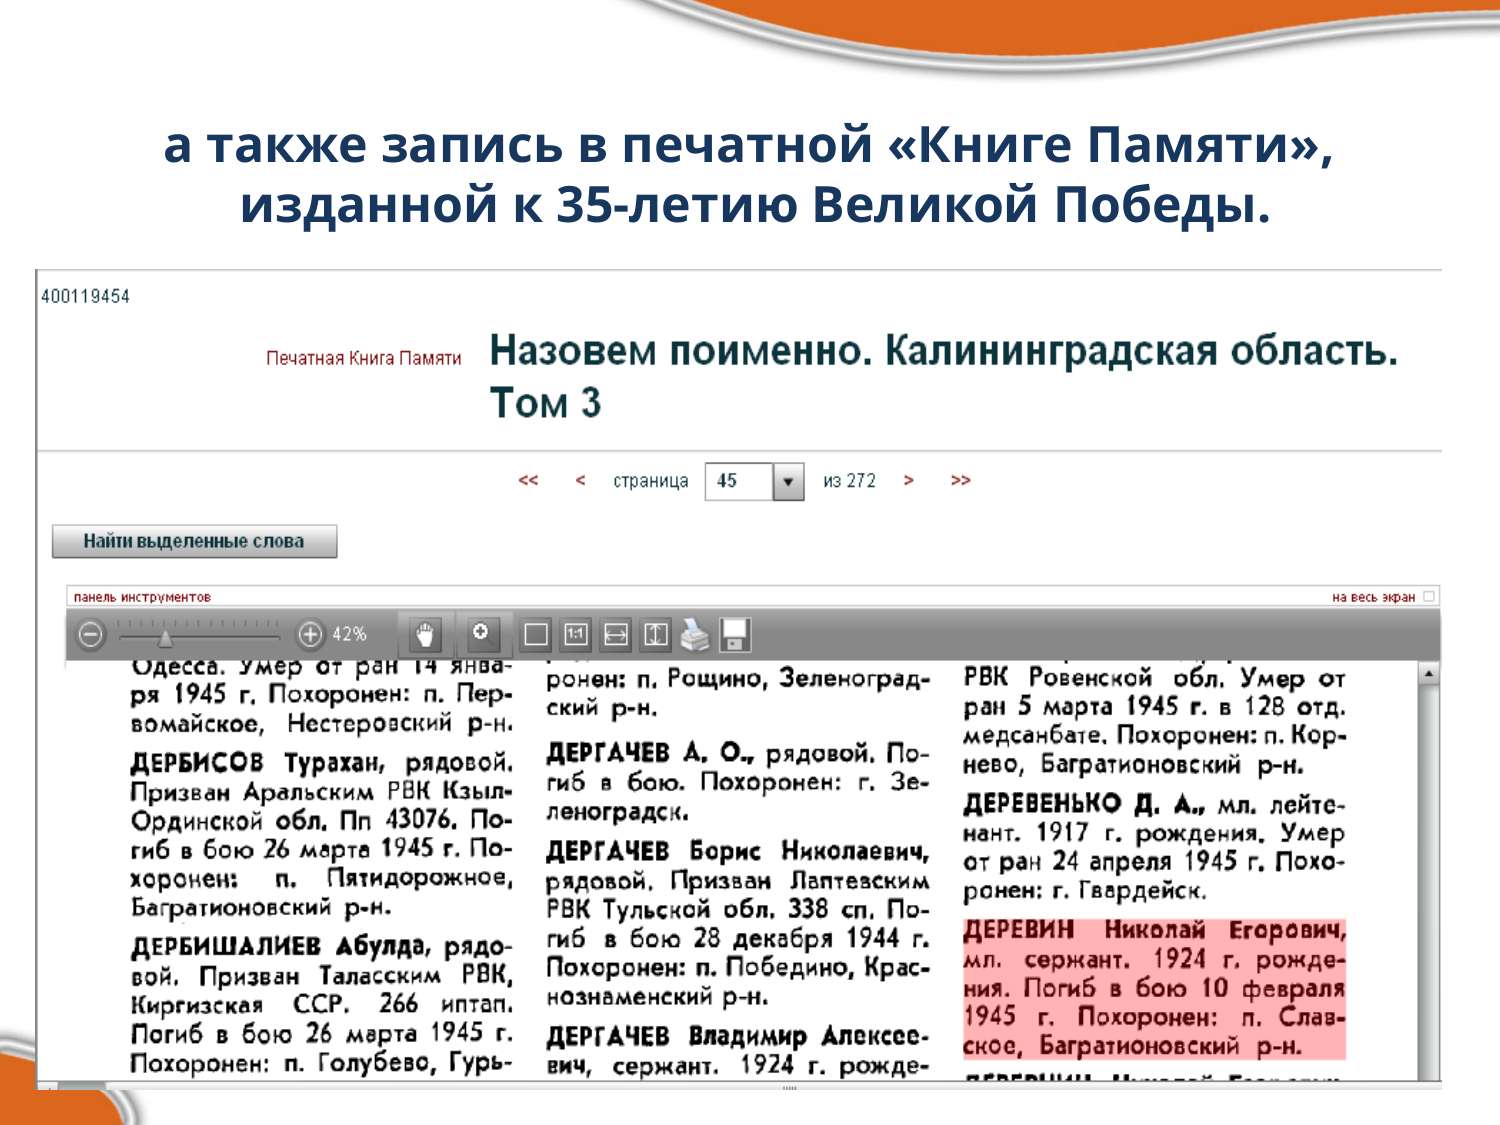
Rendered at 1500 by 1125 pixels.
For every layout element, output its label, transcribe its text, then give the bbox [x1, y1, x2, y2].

text_box а также запись в печатной «Книге Памяти», изданной к 35-летию Великой Победы. [46, 105, 1465, 241]
picture [0, 0, 1500, 1125]
